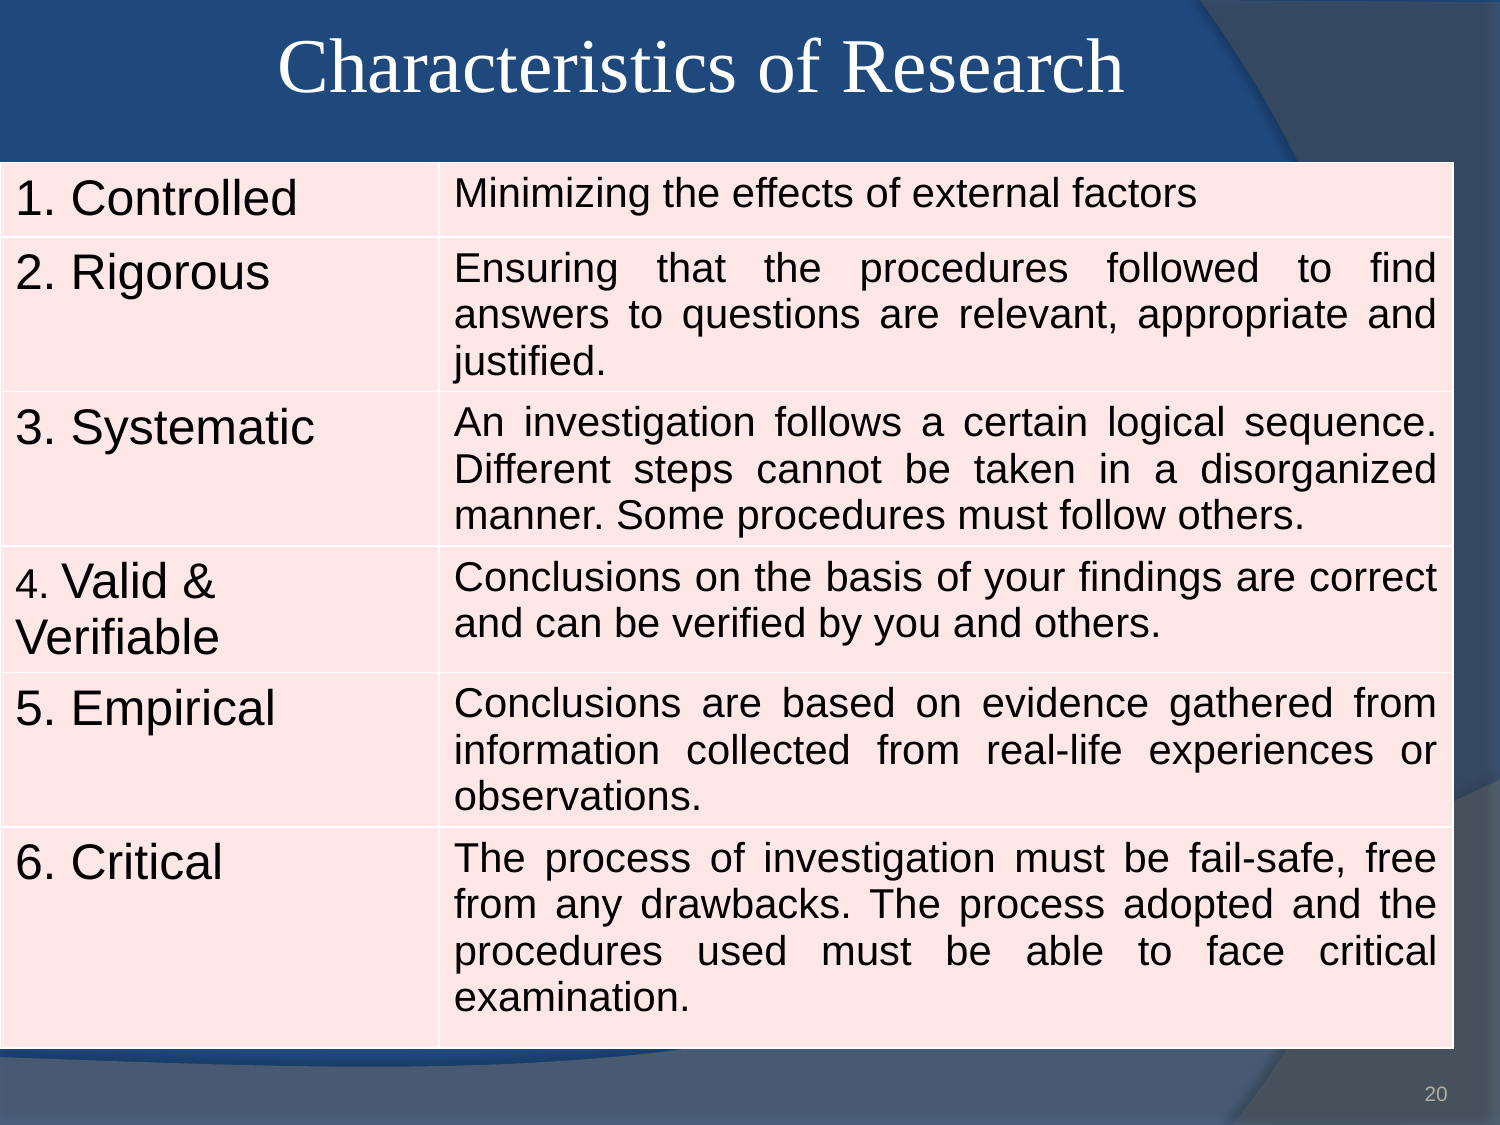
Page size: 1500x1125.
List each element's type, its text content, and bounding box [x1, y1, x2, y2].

table_cell Conclusions on the basis of your findings are correct and can be verified by you and others. [440, 547, 1452, 672]
title Characteristics of Research [118, 7, 1306, 117]
table_cell 3. Systematic [1, 392, 438, 545]
table_cell 2. Rigorous [1, 238, 438, 391]
table_cell Conclusions are based on evidence gathered from information collected from real-life experiences or observations. [440, 673, 1452, 826]
slide_number 20 [1337, 1053, 1463, 1114]
table_header Minimizing the effects of external factors [440, 163, 1452, 236]
table_cell 4. Valid & Verifiable [1, 547, 438, 672]
table_cell 5. Empirical [1, 673, 438, 826]
table_cell An investigation follows a certain logical sequence. Different steps cannot be taken in a disorganized manner. Some procedures must follow others. [440, 392, 1452, 545]
table_cell 6. Critical [1, 828, 438, 1047]
table_cell Ensuring that the procedures followed to find answers to questions are relevant, appropriate and justified. [440, 238, 1452, 391]
table_header 1. Controlled [1, 163, 438, 236]
table_cell The process of investigation must be fail-safe, free from any drawbacks. The process adopted and the procedures used must be able to face critical examination. [440, 828, 1452, 1047]
